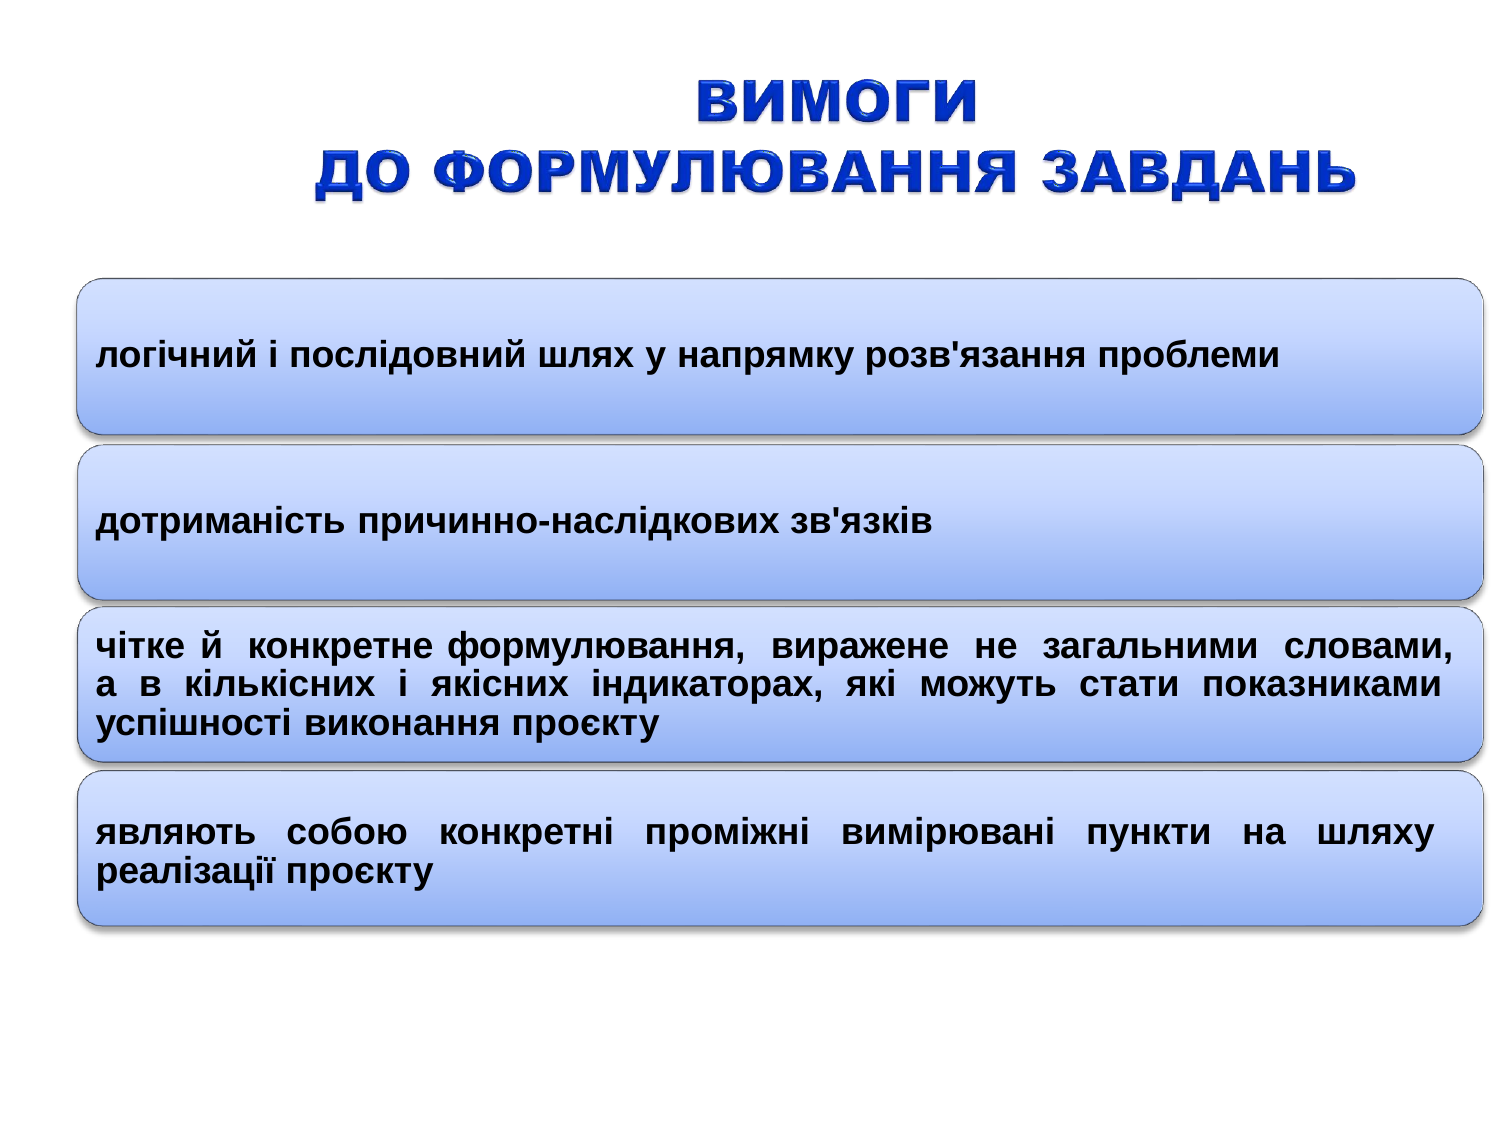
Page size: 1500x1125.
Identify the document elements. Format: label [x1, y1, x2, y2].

picture [70, 277, 1490, 440]
text_box [64, 440, 1500, 942]
picture [313, 78, 1359, 206]
